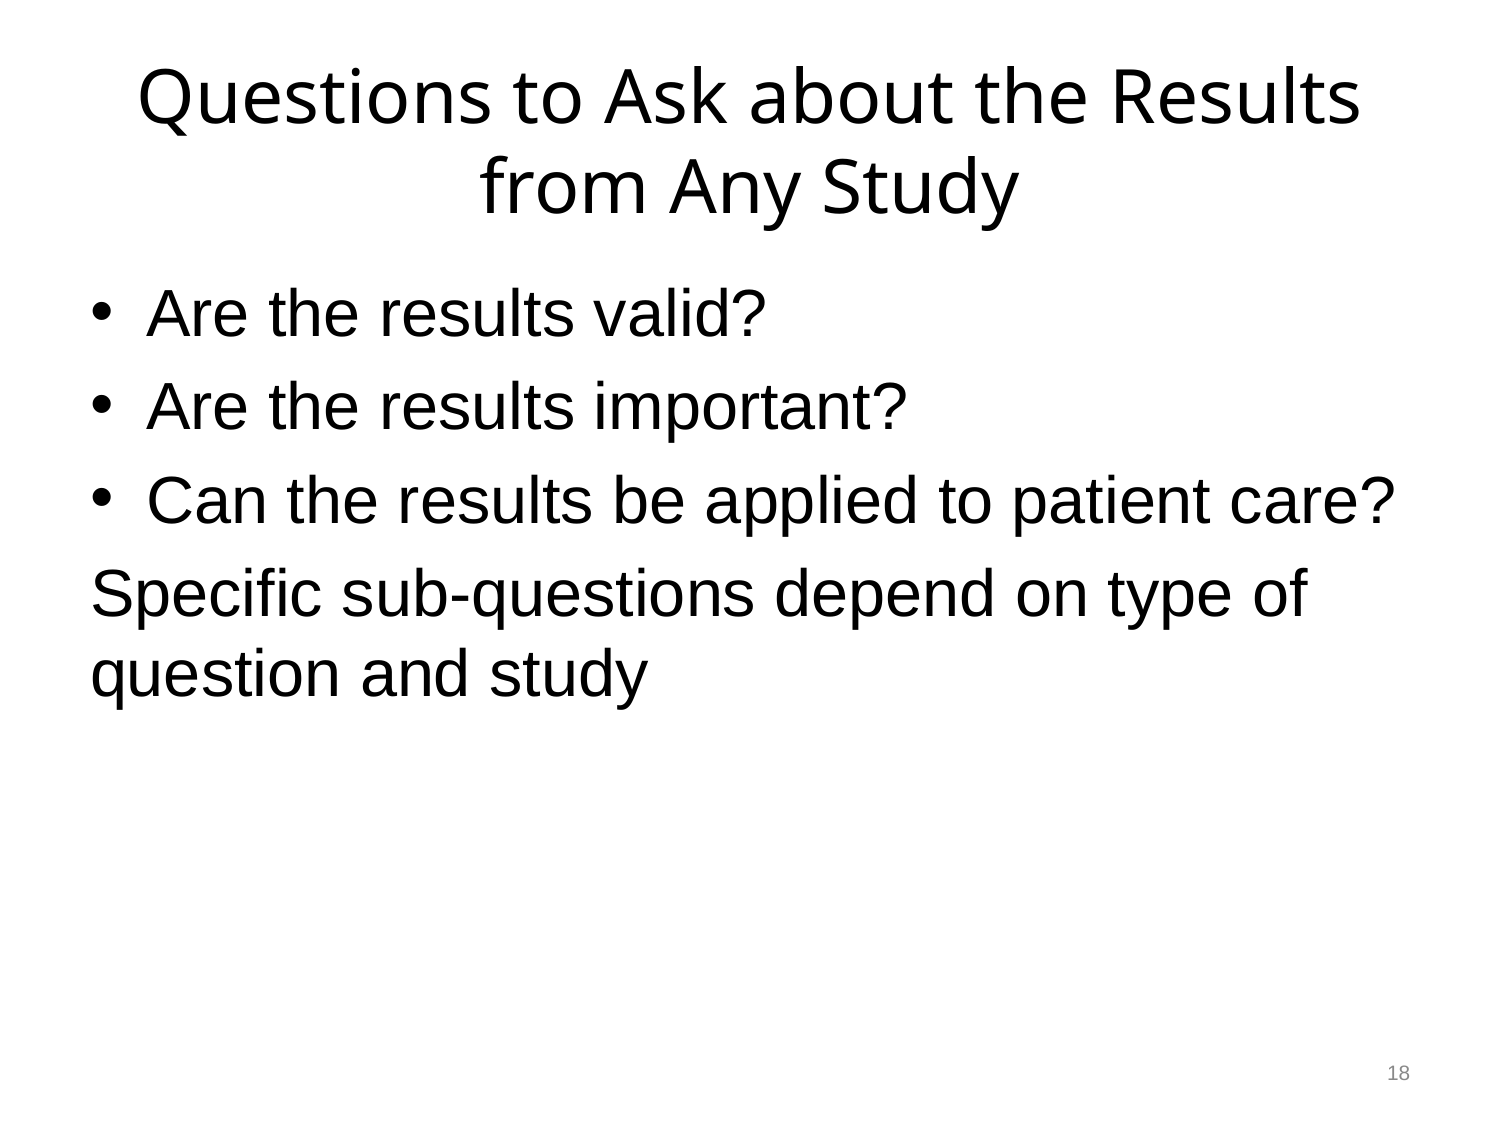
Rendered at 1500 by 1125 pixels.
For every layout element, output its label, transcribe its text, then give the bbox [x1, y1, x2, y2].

title Questions to Ask about the Results from Any Study [75, 45, 1425, 233]
slide_number 18 [1341, 1027, 1425, 1118]
list Are the results valid? Are the results important? Can the results be applied to patient care? Specific sub-questions depend on type of question and study [75, 262, 1425, 1013]
